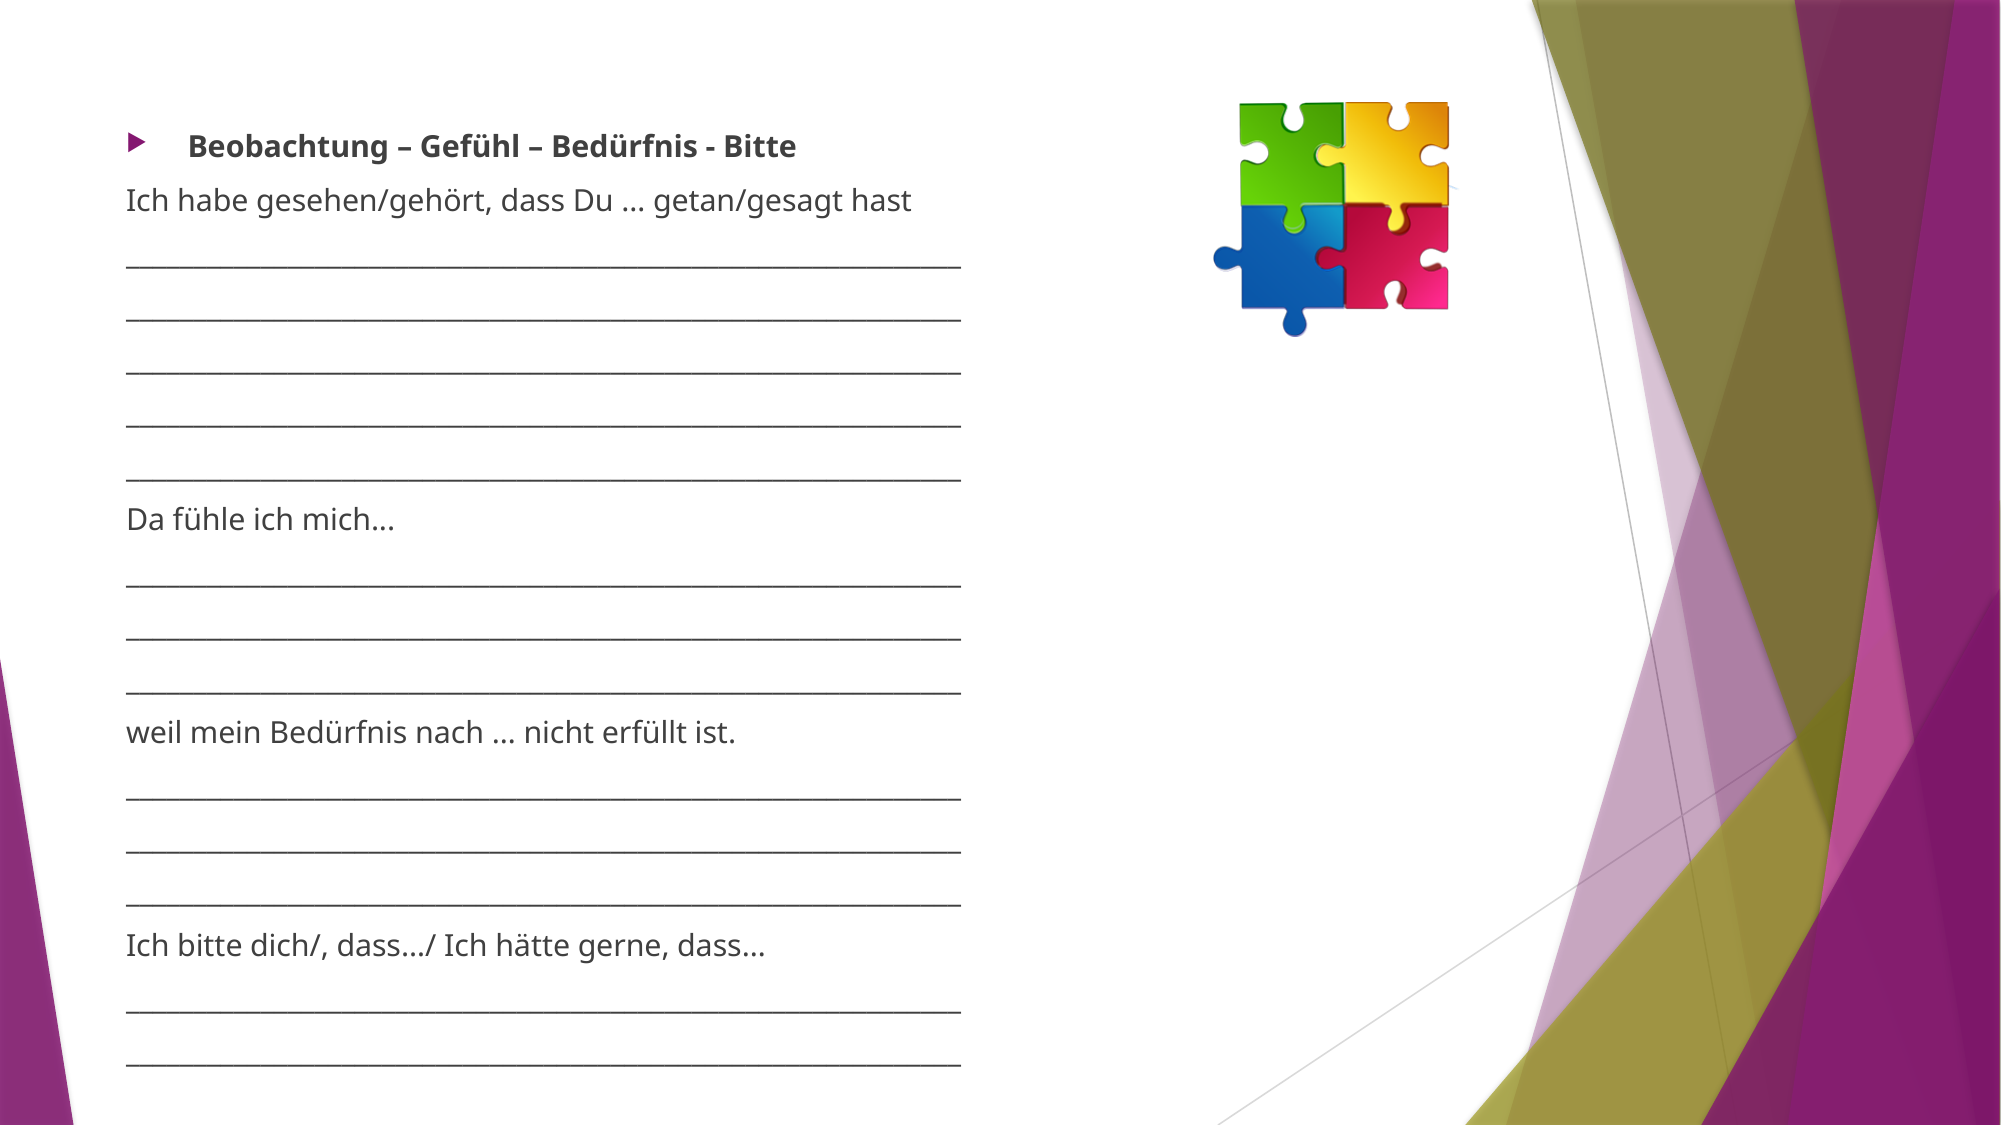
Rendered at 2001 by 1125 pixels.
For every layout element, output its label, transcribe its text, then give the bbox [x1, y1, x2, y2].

picture [1211, 101, 1460, 337]
list Beobachtung – Gefühl – Bedürfnis - Bitte Ich habe gesehen/gehört, dass Du … getan/gesagt hast ______________________________________________________________ ______________________________________________________________ ______________________________________________________________ ______________________________________________________________ ______________________________________________________________ Da fühle ich mich... ______________________________________________________________ ______________________________________________________________ ______________________________________________________________ weil mein Bedürfnis nach … nicht erfüllt ist. ______________________________________________________________ ______________________________________________________________ ______________________________________________________________ Ich bitte dich/, dass…/ Ich hätte gerne, dass… ______________________________________________________________ ______________________________________________________________ [111, 120, 1639, 1081]
